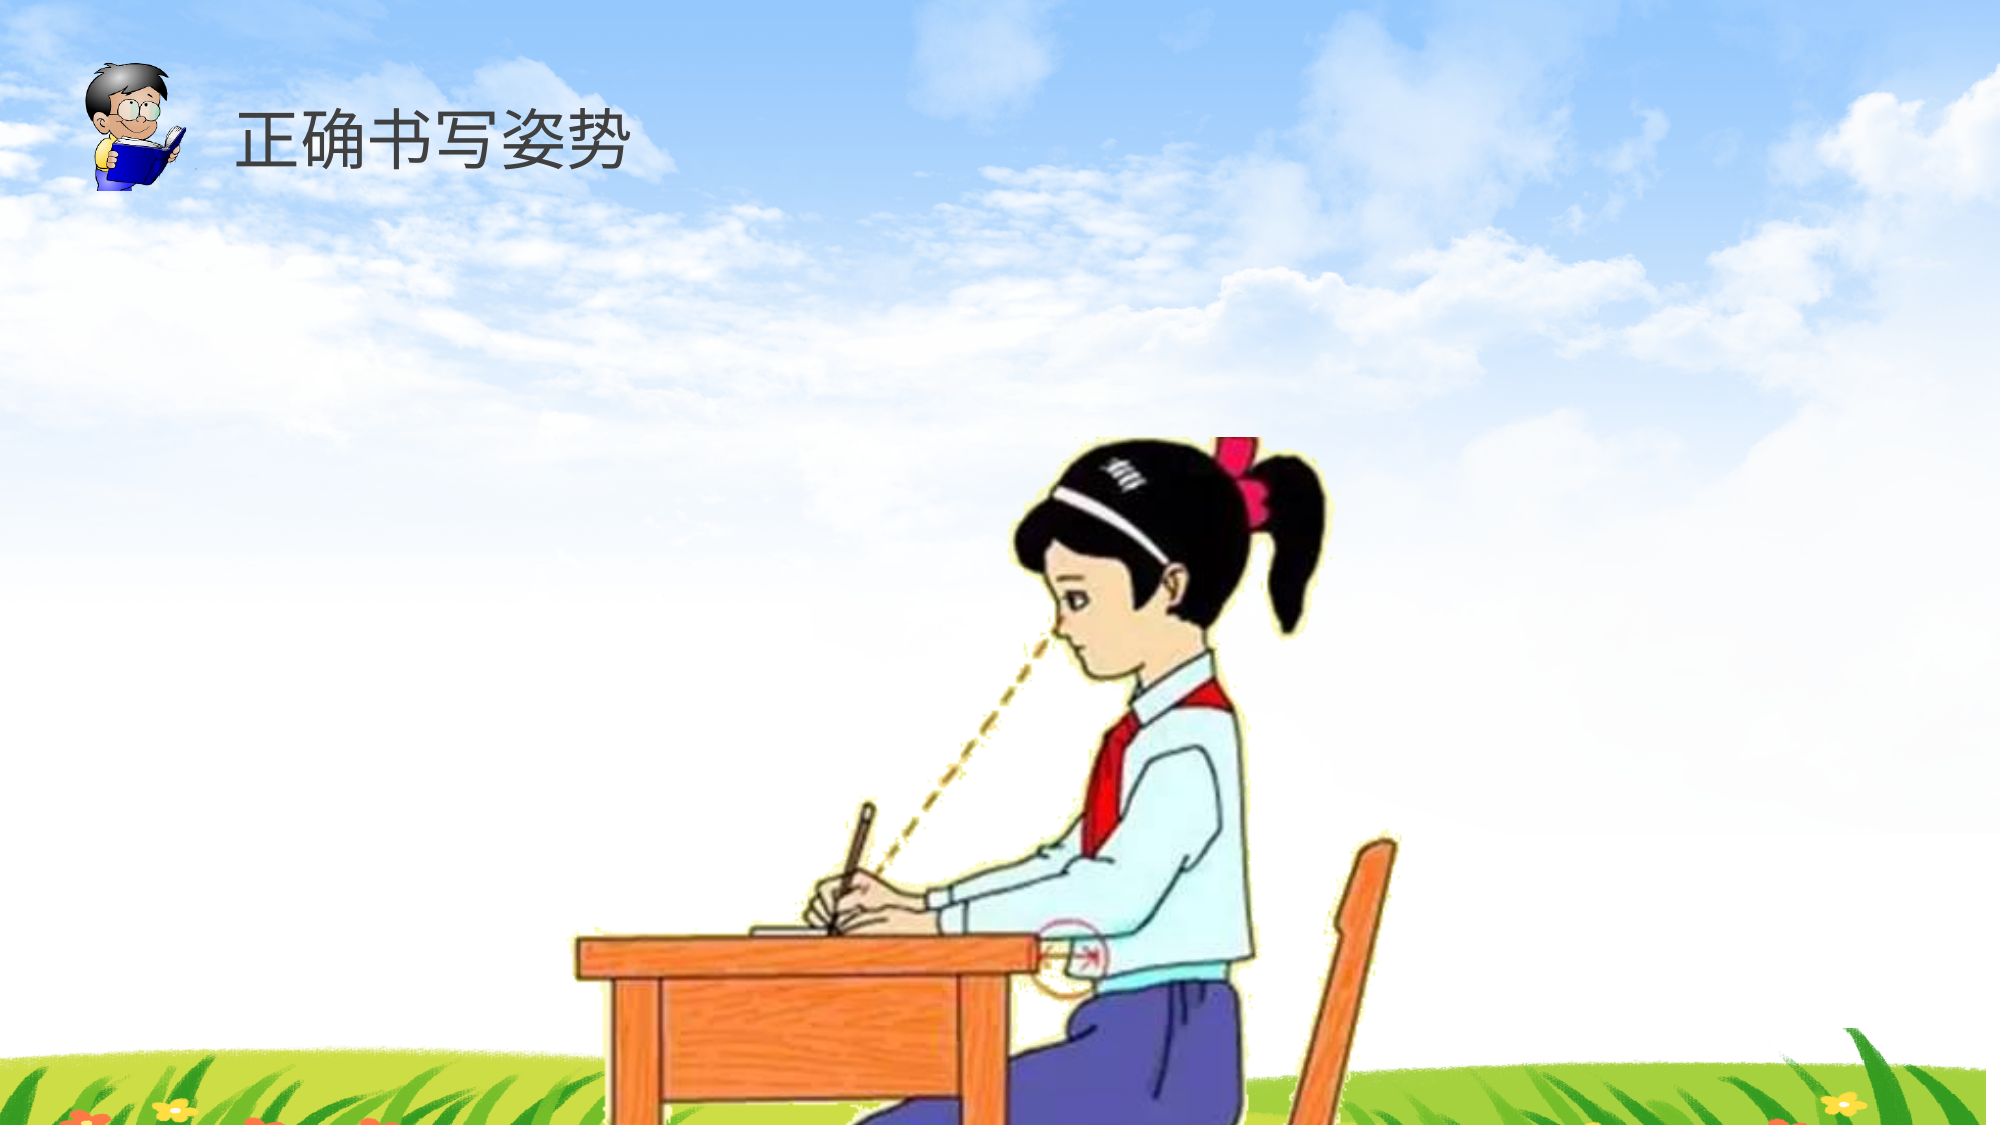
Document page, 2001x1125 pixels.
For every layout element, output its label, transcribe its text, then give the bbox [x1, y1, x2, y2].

text_box 正确书写姿势 [218, 90, 896, 186]
picture [0, 0, 2001, 1125]
